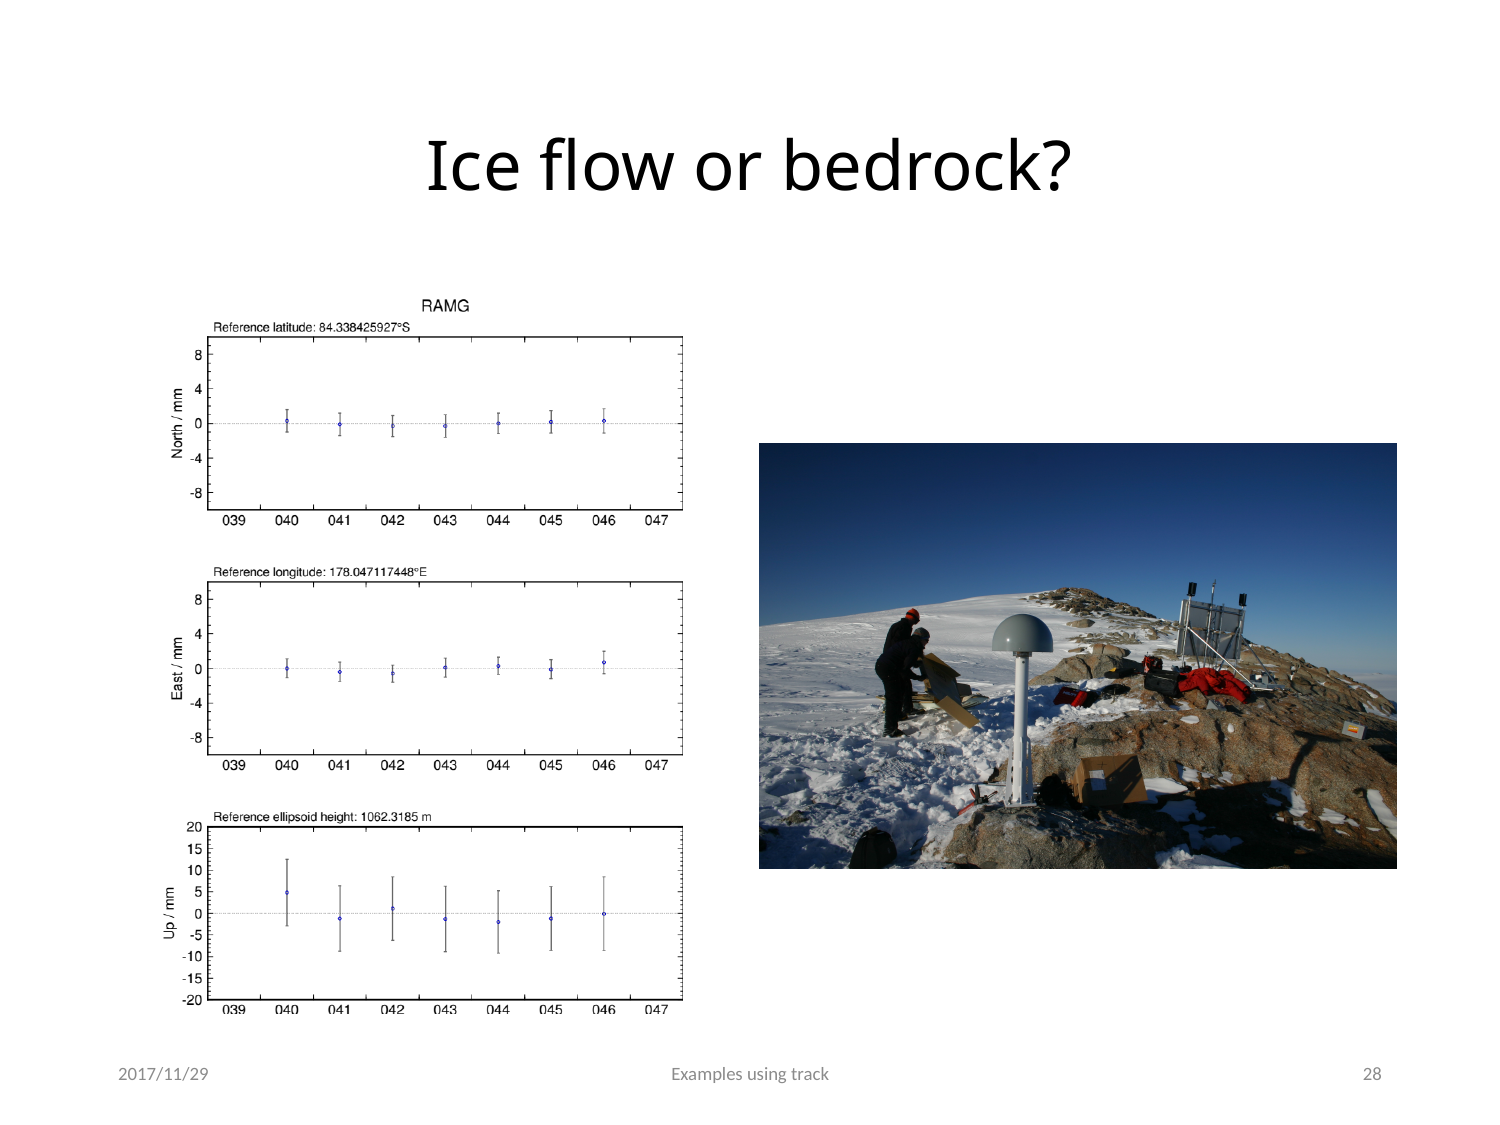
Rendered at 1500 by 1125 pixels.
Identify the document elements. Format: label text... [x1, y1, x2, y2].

slide_number 27 [1059, 1042, 1397, 1103]
title Ice flow or bedrock? [103, 59, 1397, 278]
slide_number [103, 1042, 441, 1103]
footer Examples using track [496, 1042, 1004, 1103]
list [759, 443, 1397, 869]
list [160, 299, 683, 1014]
